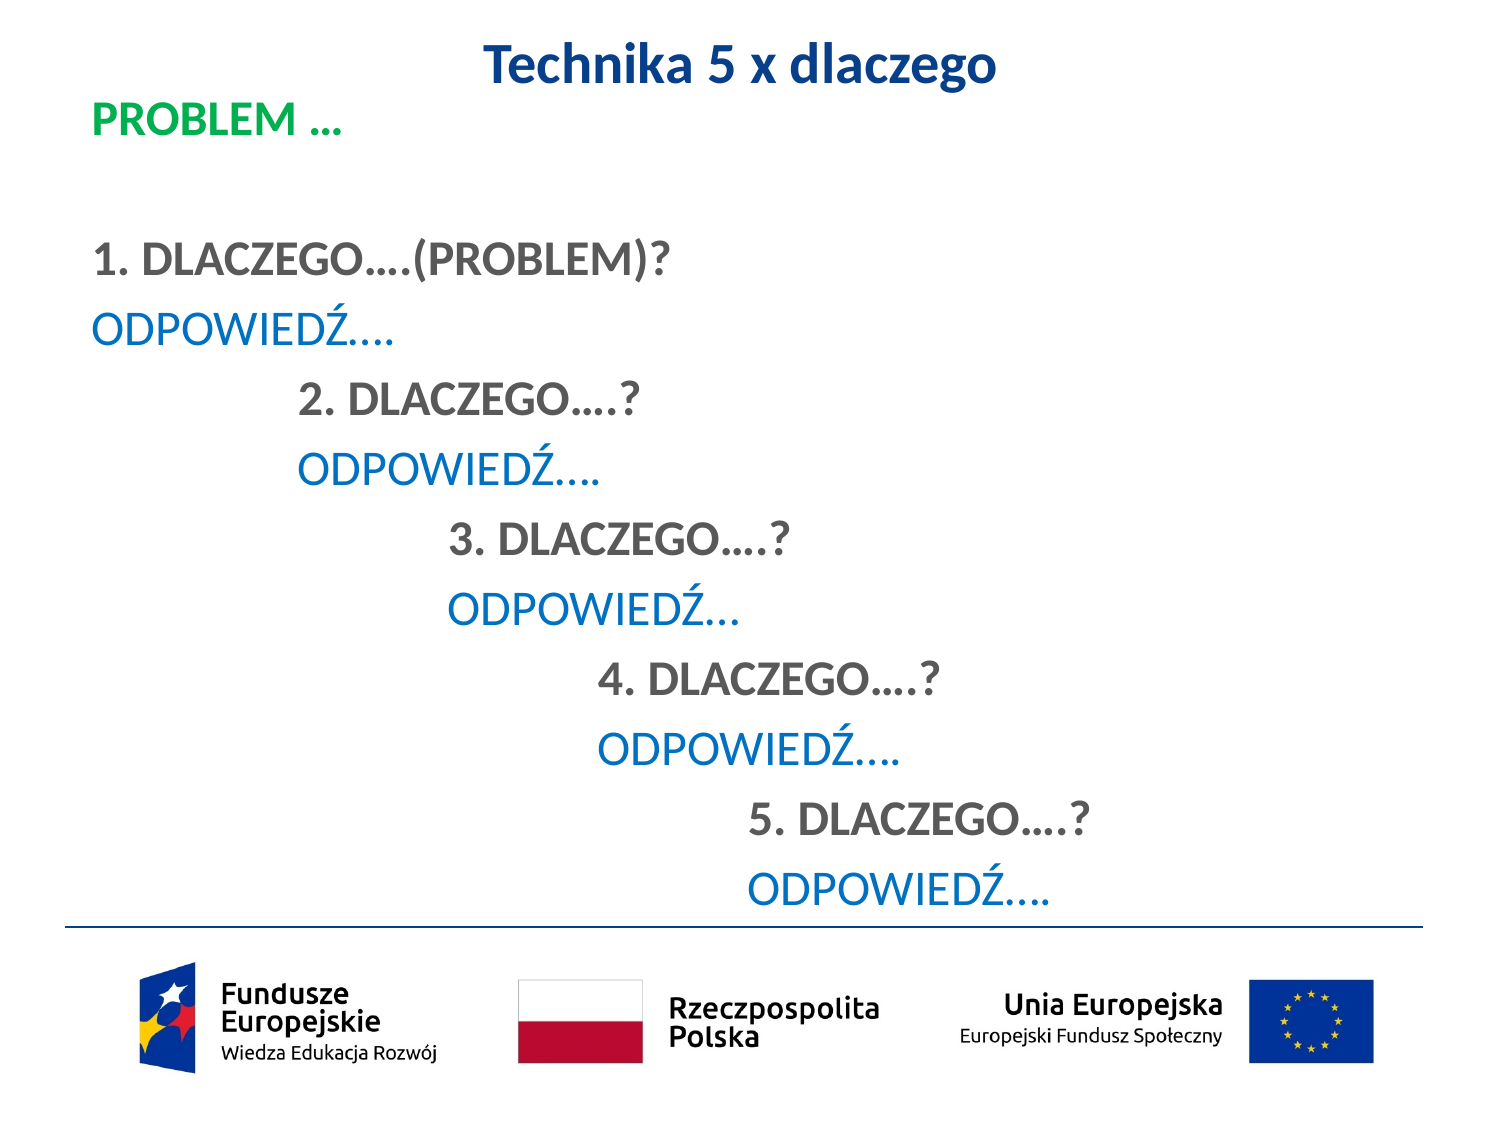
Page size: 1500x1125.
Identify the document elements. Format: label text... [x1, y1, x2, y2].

list PROBLEM … 1. DLACZEGO….(PROBLEM)? ODPOWIEDŹ…. 2. DLACZEGO….? ODPOWIEDŹ…. 3. DLACZEGO….? ODPOWIEDŹ… 4. DLACZEGO….? ODPOWIEDŹ…. 5. DLACZEGO….? ODPOWIEDŹ…. [76, 78, 1427, 1002]
picture [112, 1002, 1400, 1101]
title Technika 5 x dlaczego [468, 11, 1262, 78]
